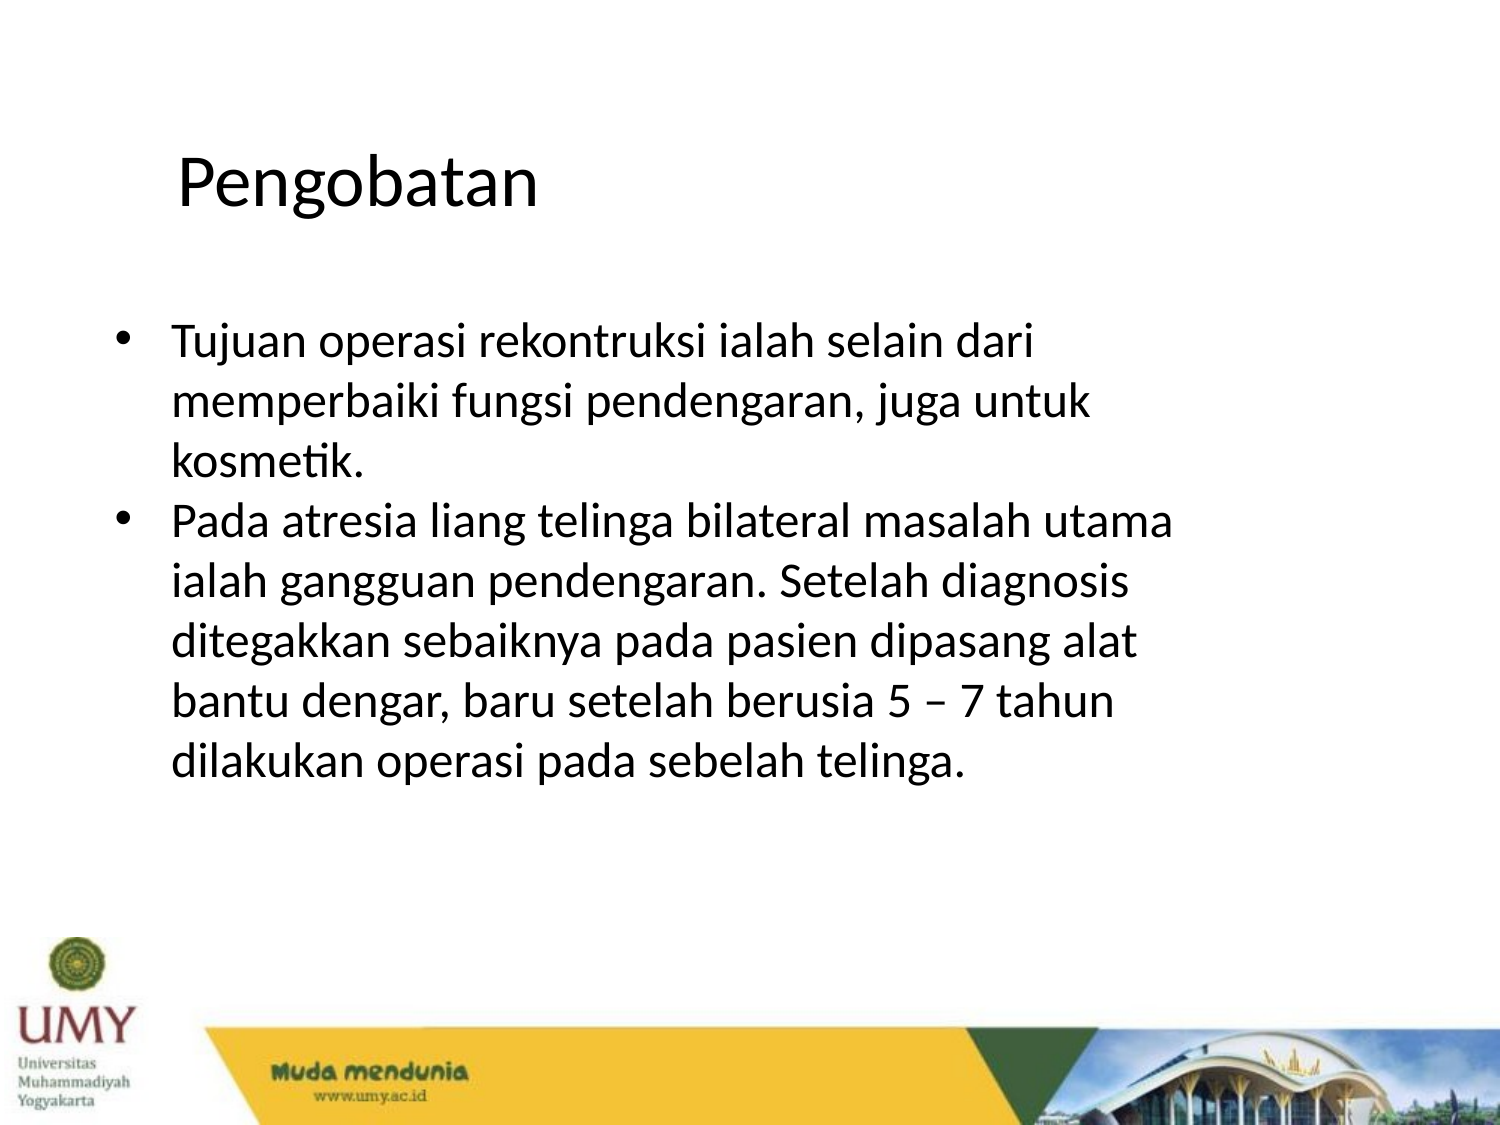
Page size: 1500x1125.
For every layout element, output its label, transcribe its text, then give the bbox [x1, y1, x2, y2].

text_box Pengobatan [162, 124, 1294, 302]
picture [4, 937, 1500, 1125]
text_box Tujuan operasi rekontruksi ialah selain dari memperbaiki fungsi pendengaran, juga untuk kosmetik. Pada atresia liang telinga bilateral masalah utama ialah gangguan pendengaran. Setelah diagnosis ditegakkan sebaiknya pada pasien dipasang alat bantu dengar, baru setelah berusia 5 – 7 tahun dilakukan operasi pada sebelah telinga. [99, 299, 1230, 891]
